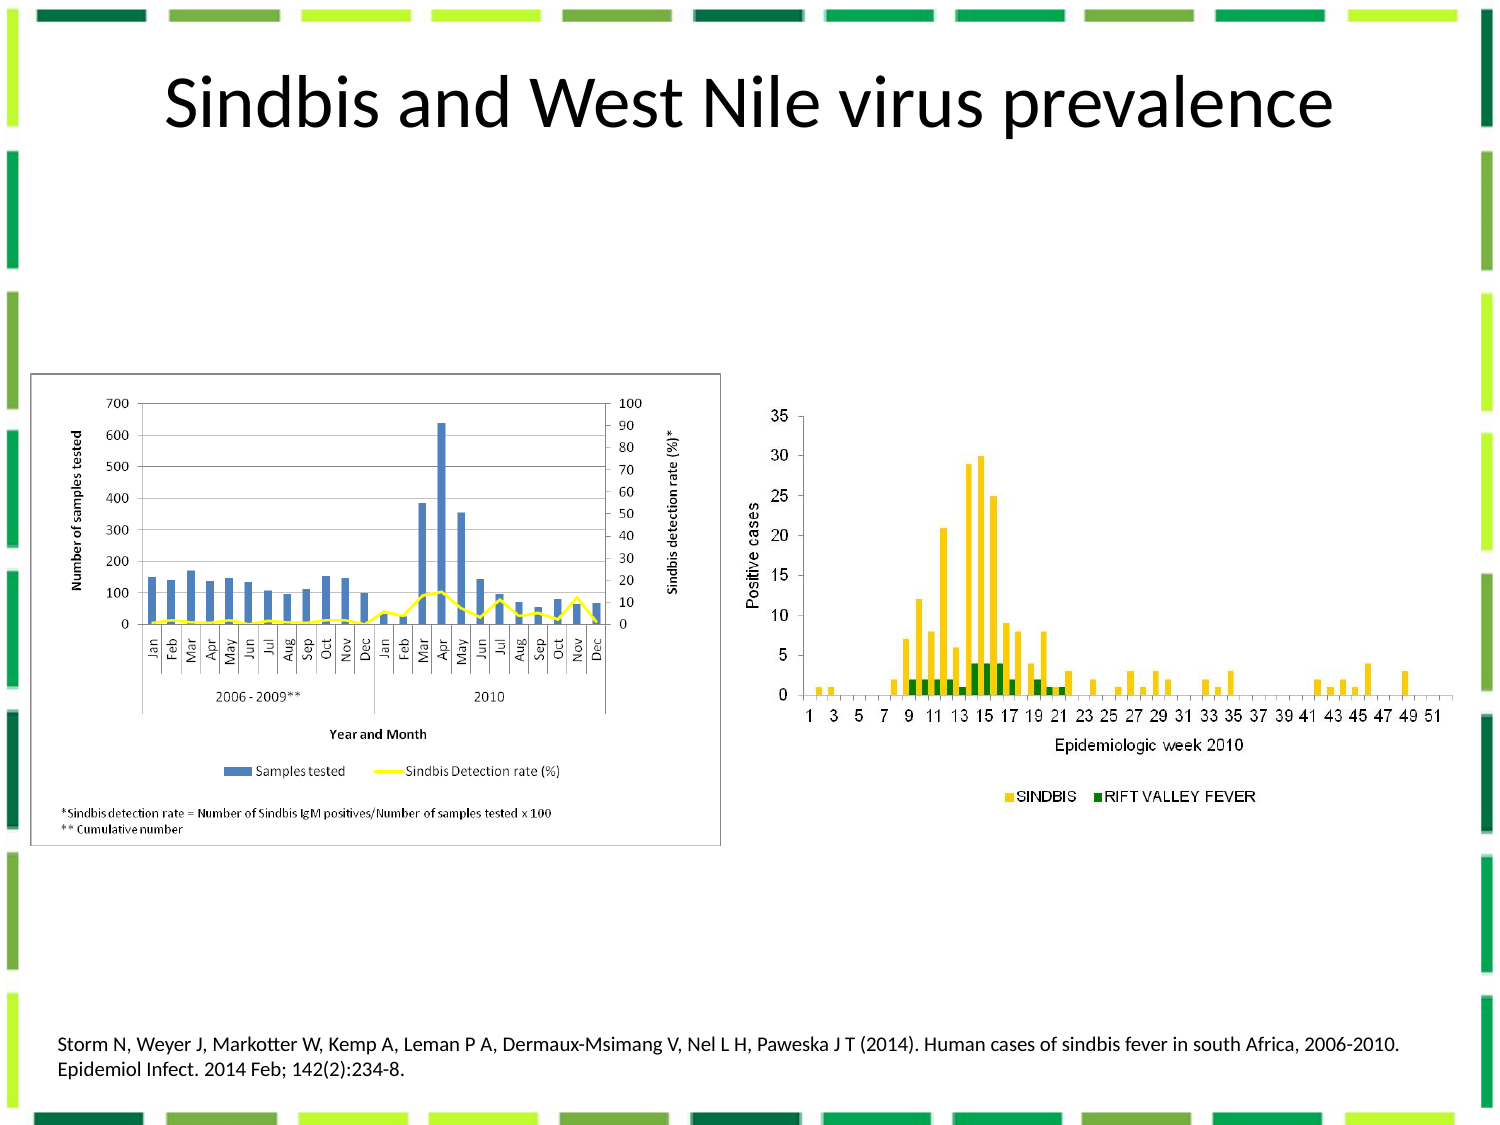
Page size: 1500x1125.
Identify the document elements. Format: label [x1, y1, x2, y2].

list [726, 385, 1469, 813]
list [29, 373, 721, 847]
picture [0, 0, 1500, 1125]
